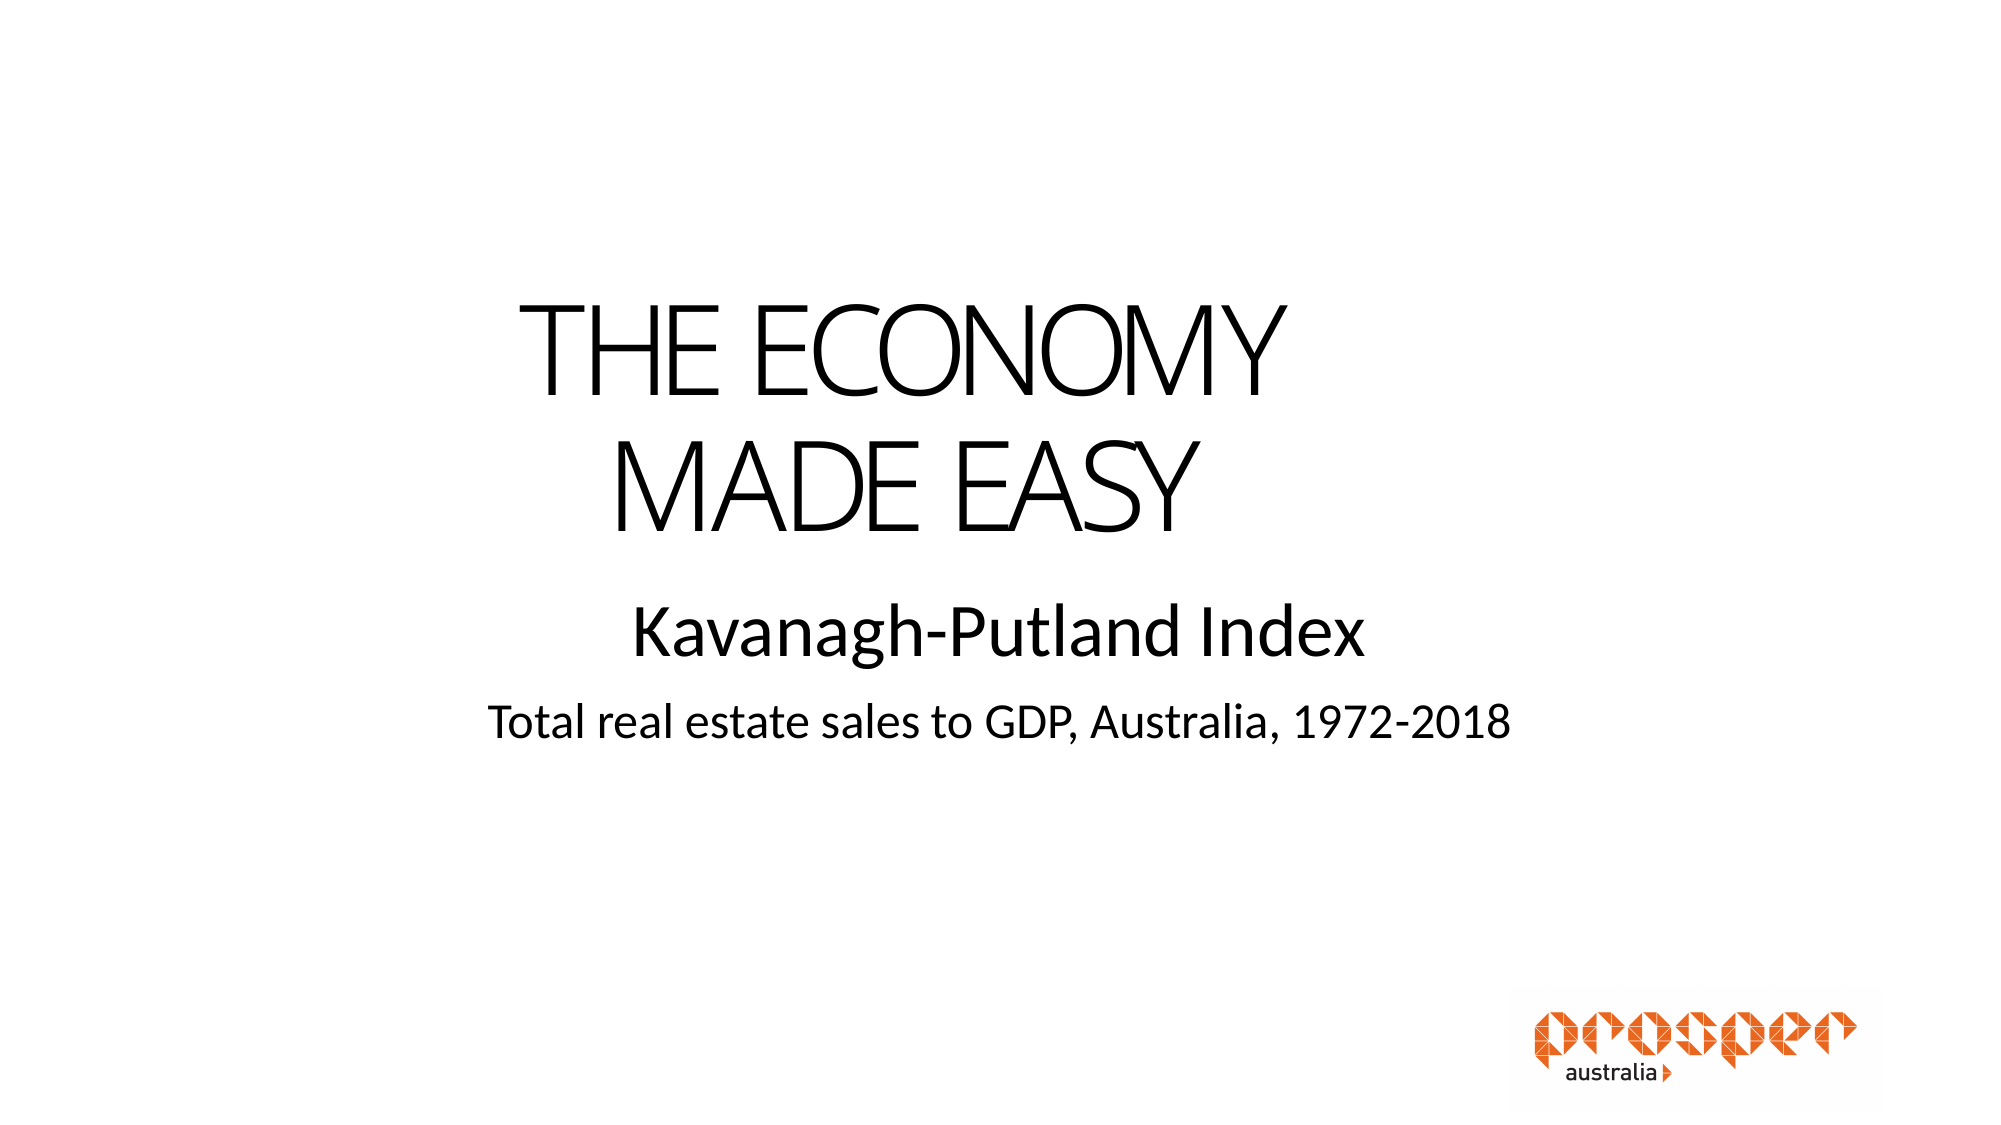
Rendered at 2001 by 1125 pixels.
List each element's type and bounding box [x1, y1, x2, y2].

picture [1508, 987, 1884, 1111]
text_box [0, 0, 2000, 1125]
